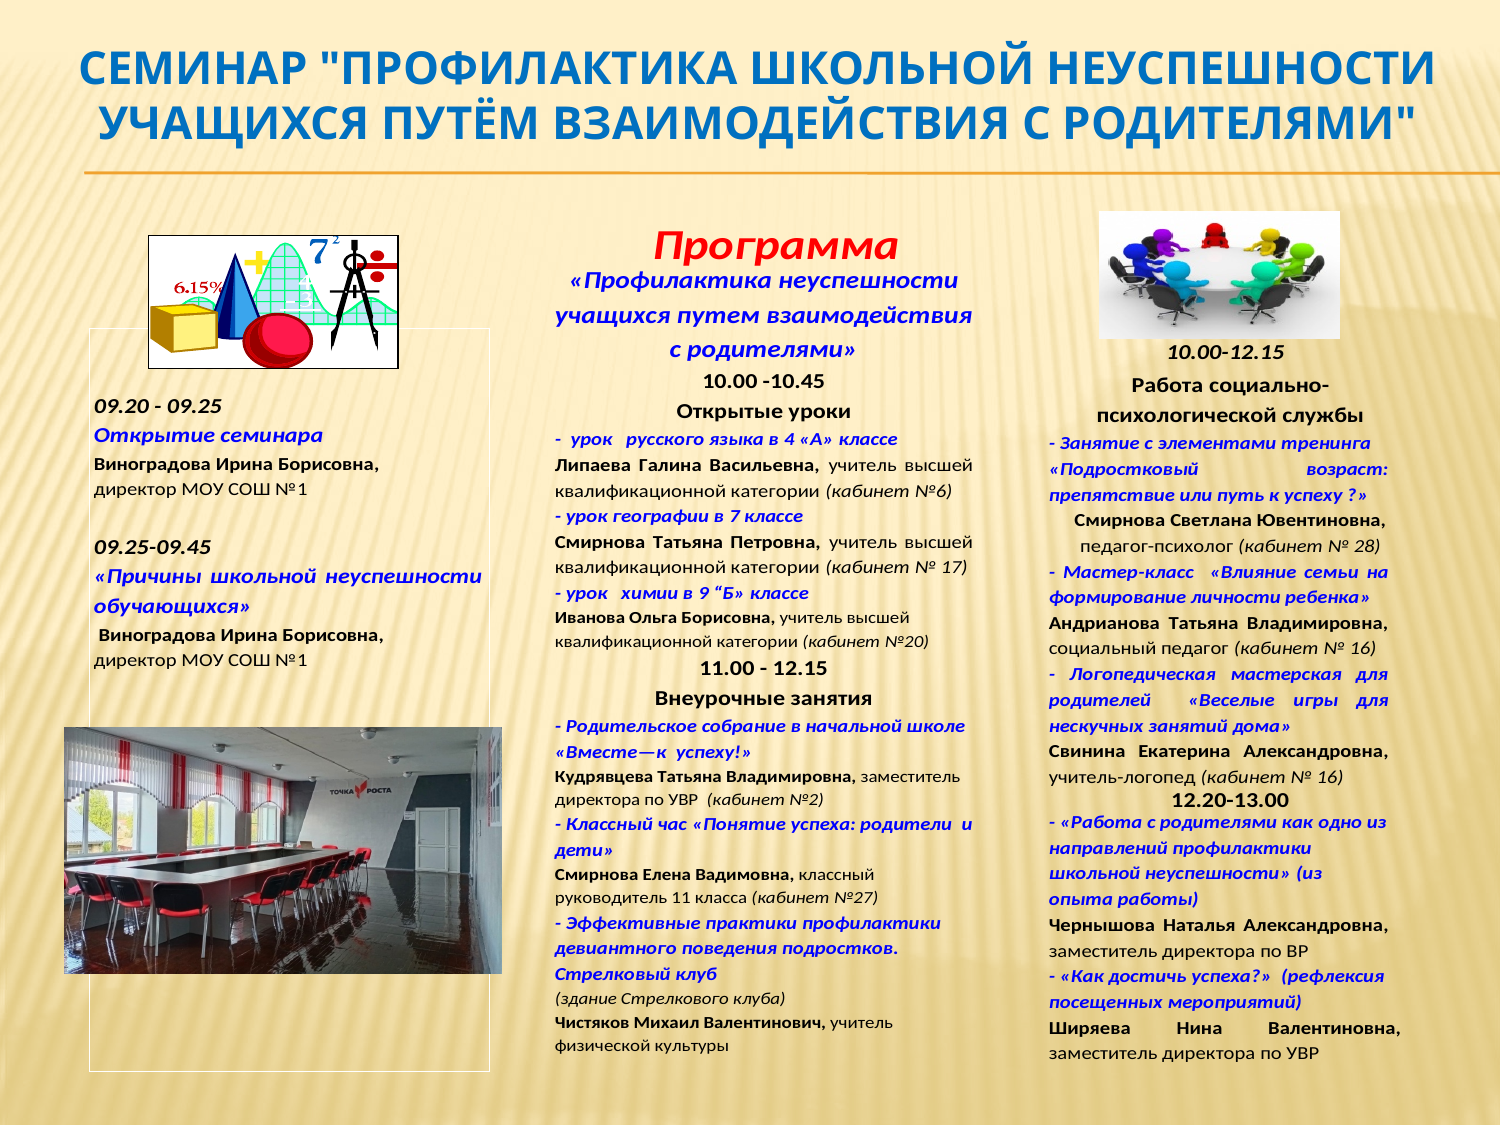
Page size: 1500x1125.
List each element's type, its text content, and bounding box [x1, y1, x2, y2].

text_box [34, 210, 1466, 1102]
title Семинар "Профилактика школьной неуспешности учащихся путём взаимодействия с родителями" [45, 24, 1471, 163]
